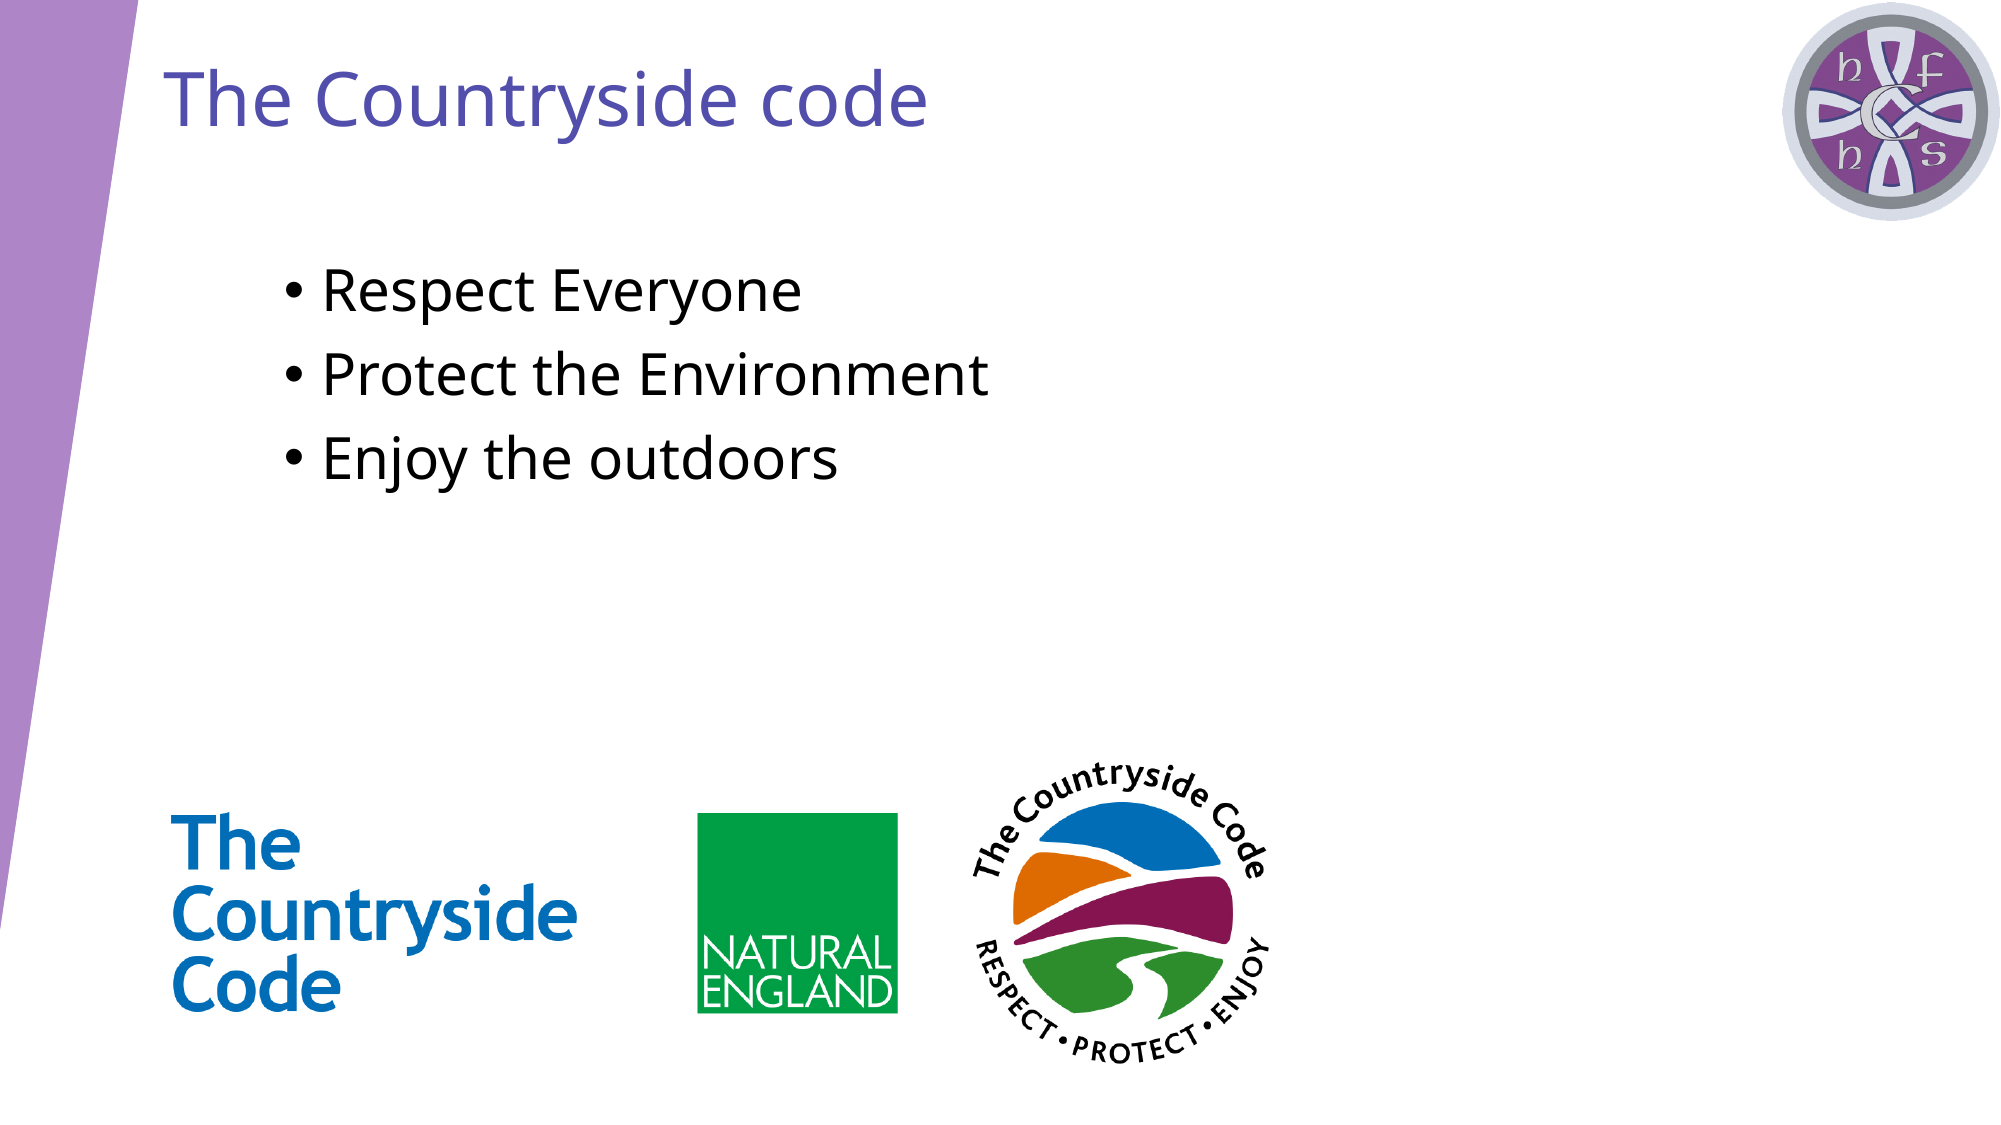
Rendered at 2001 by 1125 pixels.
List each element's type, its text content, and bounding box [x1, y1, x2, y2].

list Respect Everyone Protect the Environment Enjoy the outdoors [268, 253, 1455, 744]
text_box The Countryside code [148, 43, 1455, 150]
picture [1782, 2, 2000, 221]
picture [147, 743, 1325, 1098]
